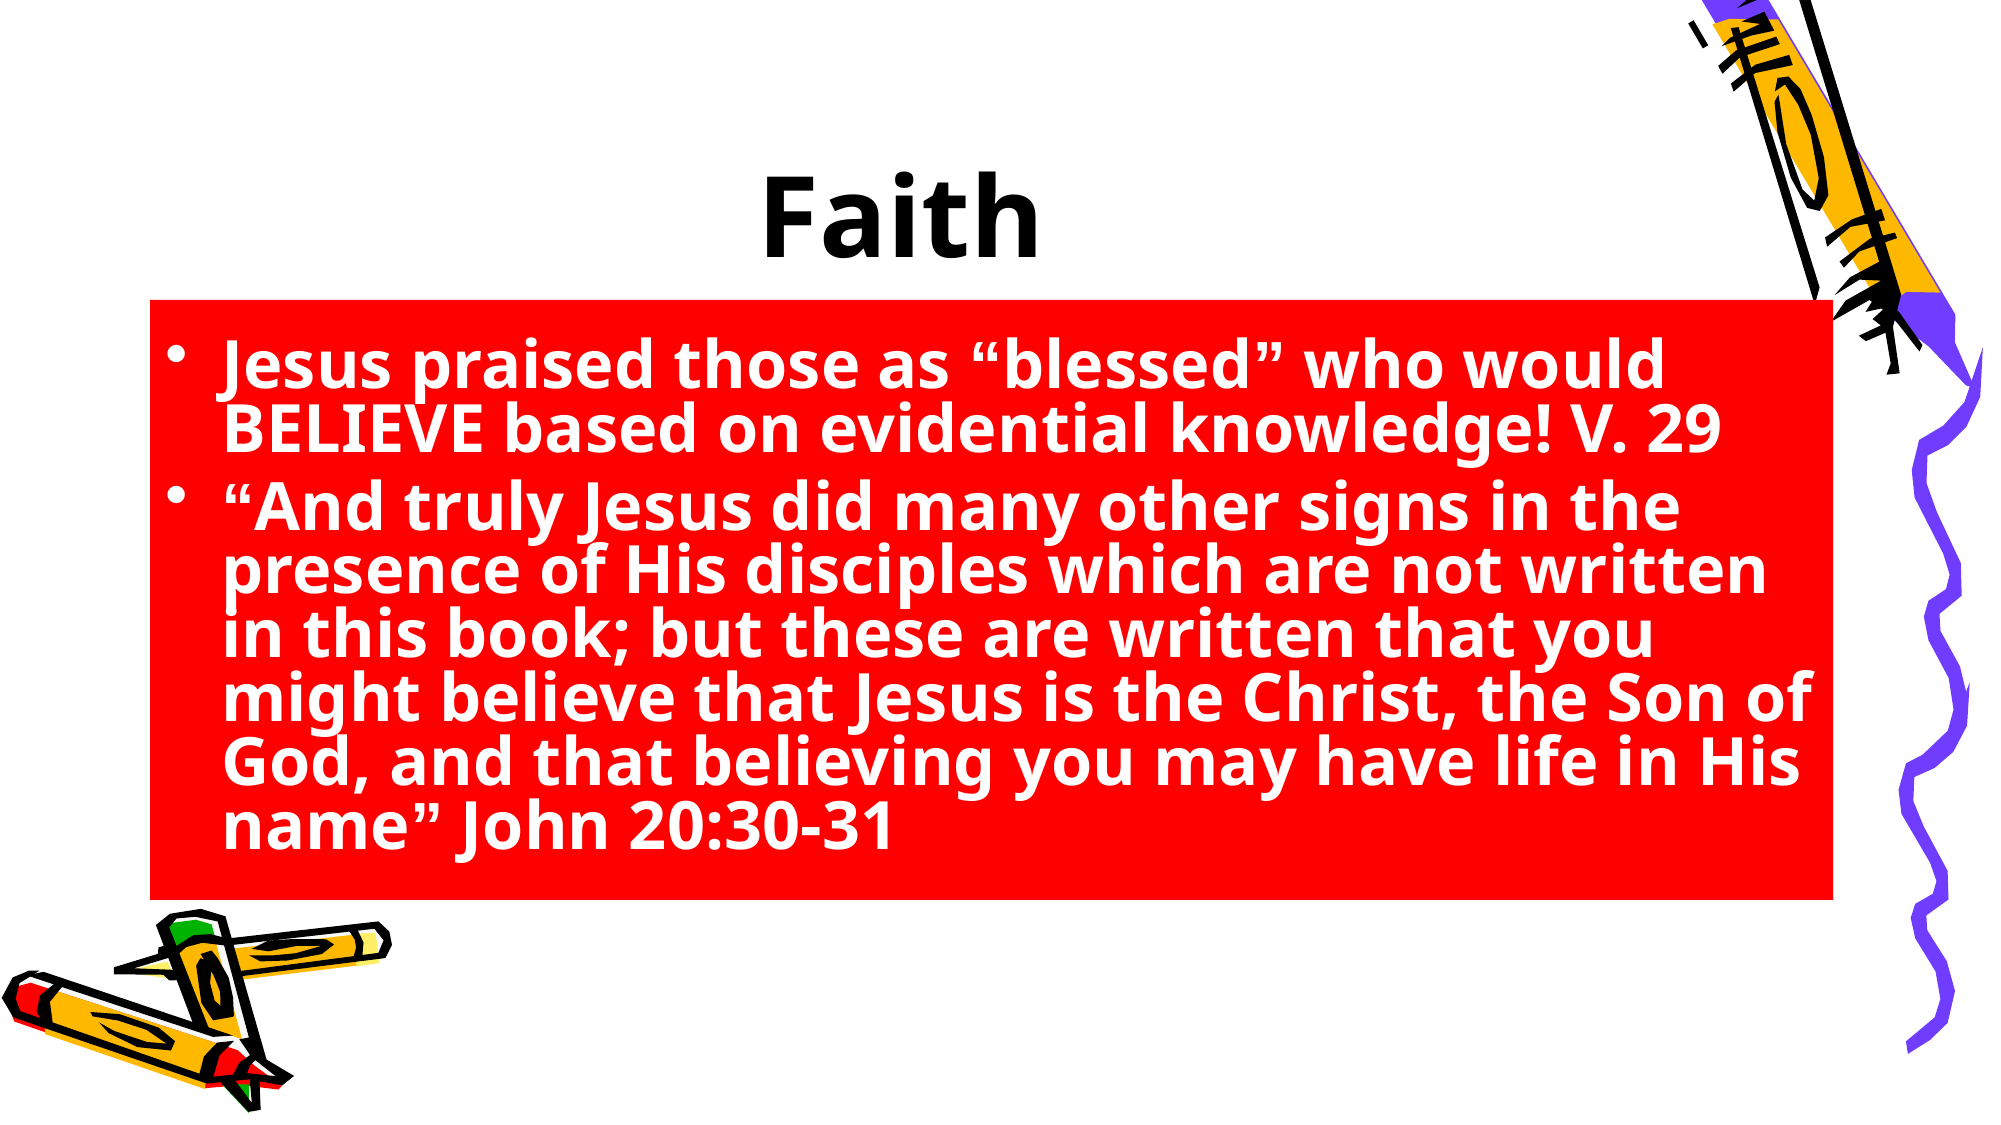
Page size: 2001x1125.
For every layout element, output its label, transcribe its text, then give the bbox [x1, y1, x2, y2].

list Jesus praised those as “blessed” who would BELIEVE based on evidential knowledge! V. 29 “And truly Jesus did many other signs in the presence of His disciples which are not written in this book; but these are written that you might believe that Jesus is the Christ, the Son of God, and that believing you may have life in His name” John 20:30-31 [150, 299, 1834, 900]
title Faith [150, 24, 1653, 288]
